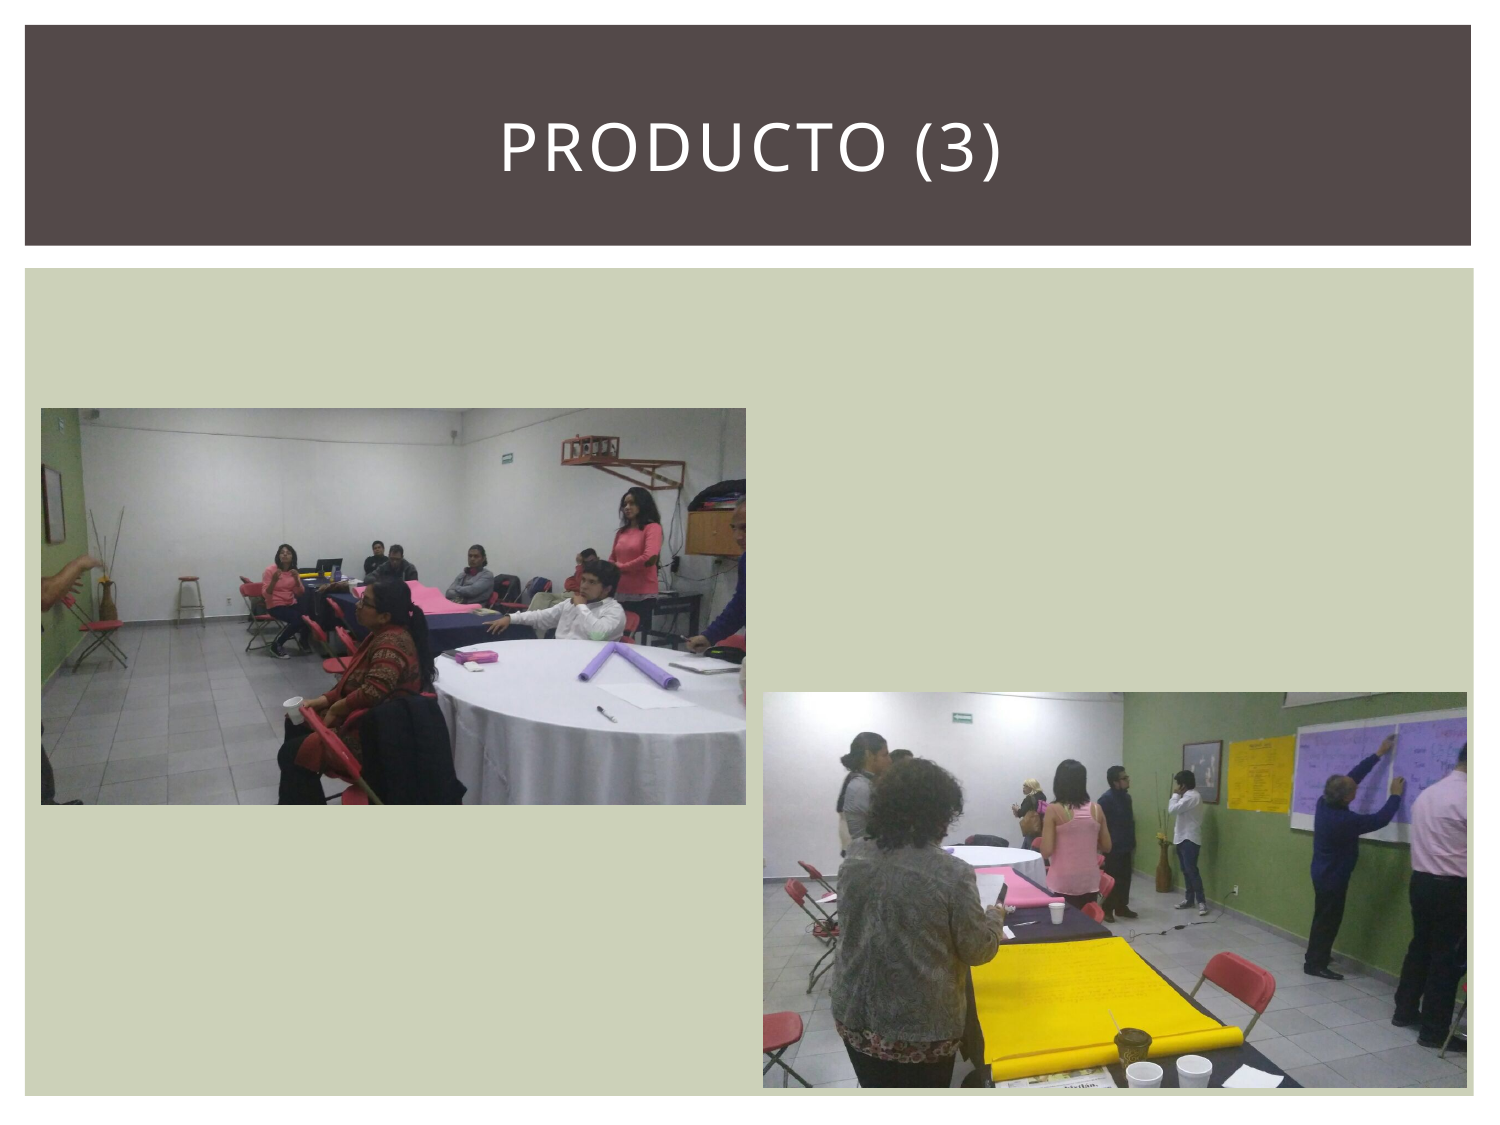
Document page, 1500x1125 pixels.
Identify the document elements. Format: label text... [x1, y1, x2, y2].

picture [41, 408, 746, 805]
picture [763, 692, 1468, 1089]
title Producto (3) [62, 58, 1438, 232]
